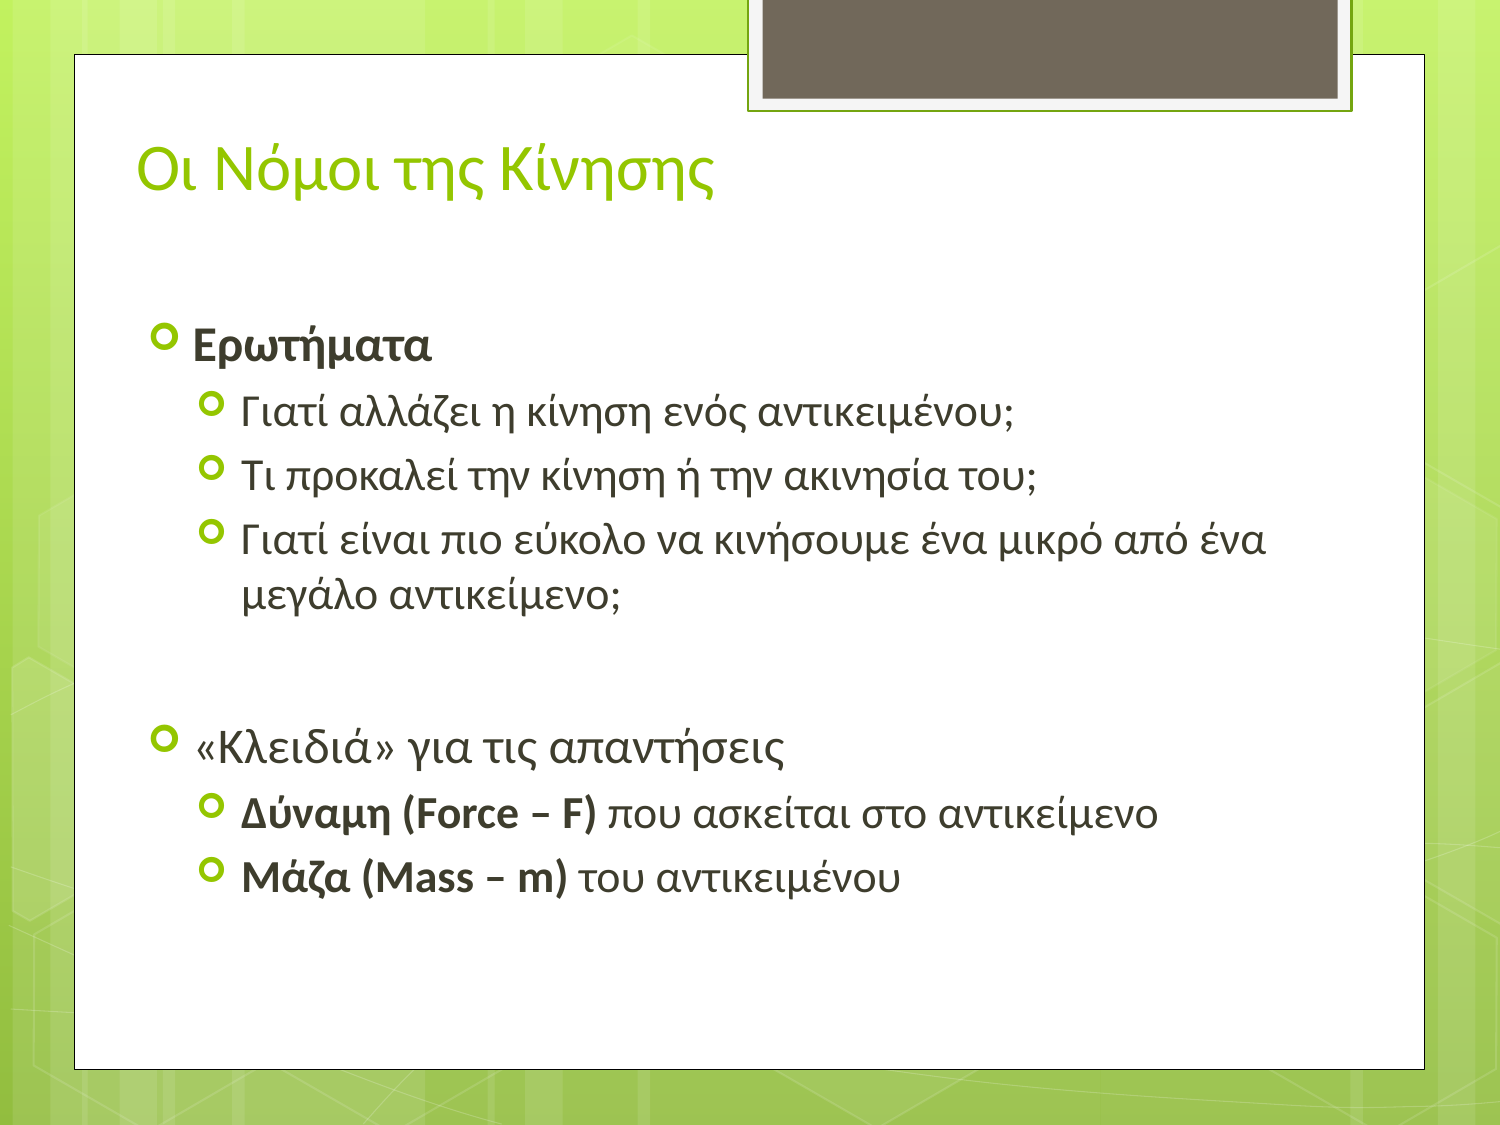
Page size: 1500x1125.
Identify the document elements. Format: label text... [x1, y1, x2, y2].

list Ερωτήματα Γιατί αλλάζει η κίνηση ενός αντικειμένου; Τι προκαλεί την κίνηση ή την ακινησία του; Γιατί είναι πιο εύκολο να κινήσουμε ένα μικρό από ένα μεγάλο αντικείμενο; «Κλειδιά» για τις απαντήσεις Δύναμη (Force – F) που ασκείται στο αντικείμενο Μάζα (Mass – m) του αντικειμένου [121, 304, 1363, 986]
title Οι Νόμοι της Κίνησης [121, 116, 1338, 212]
